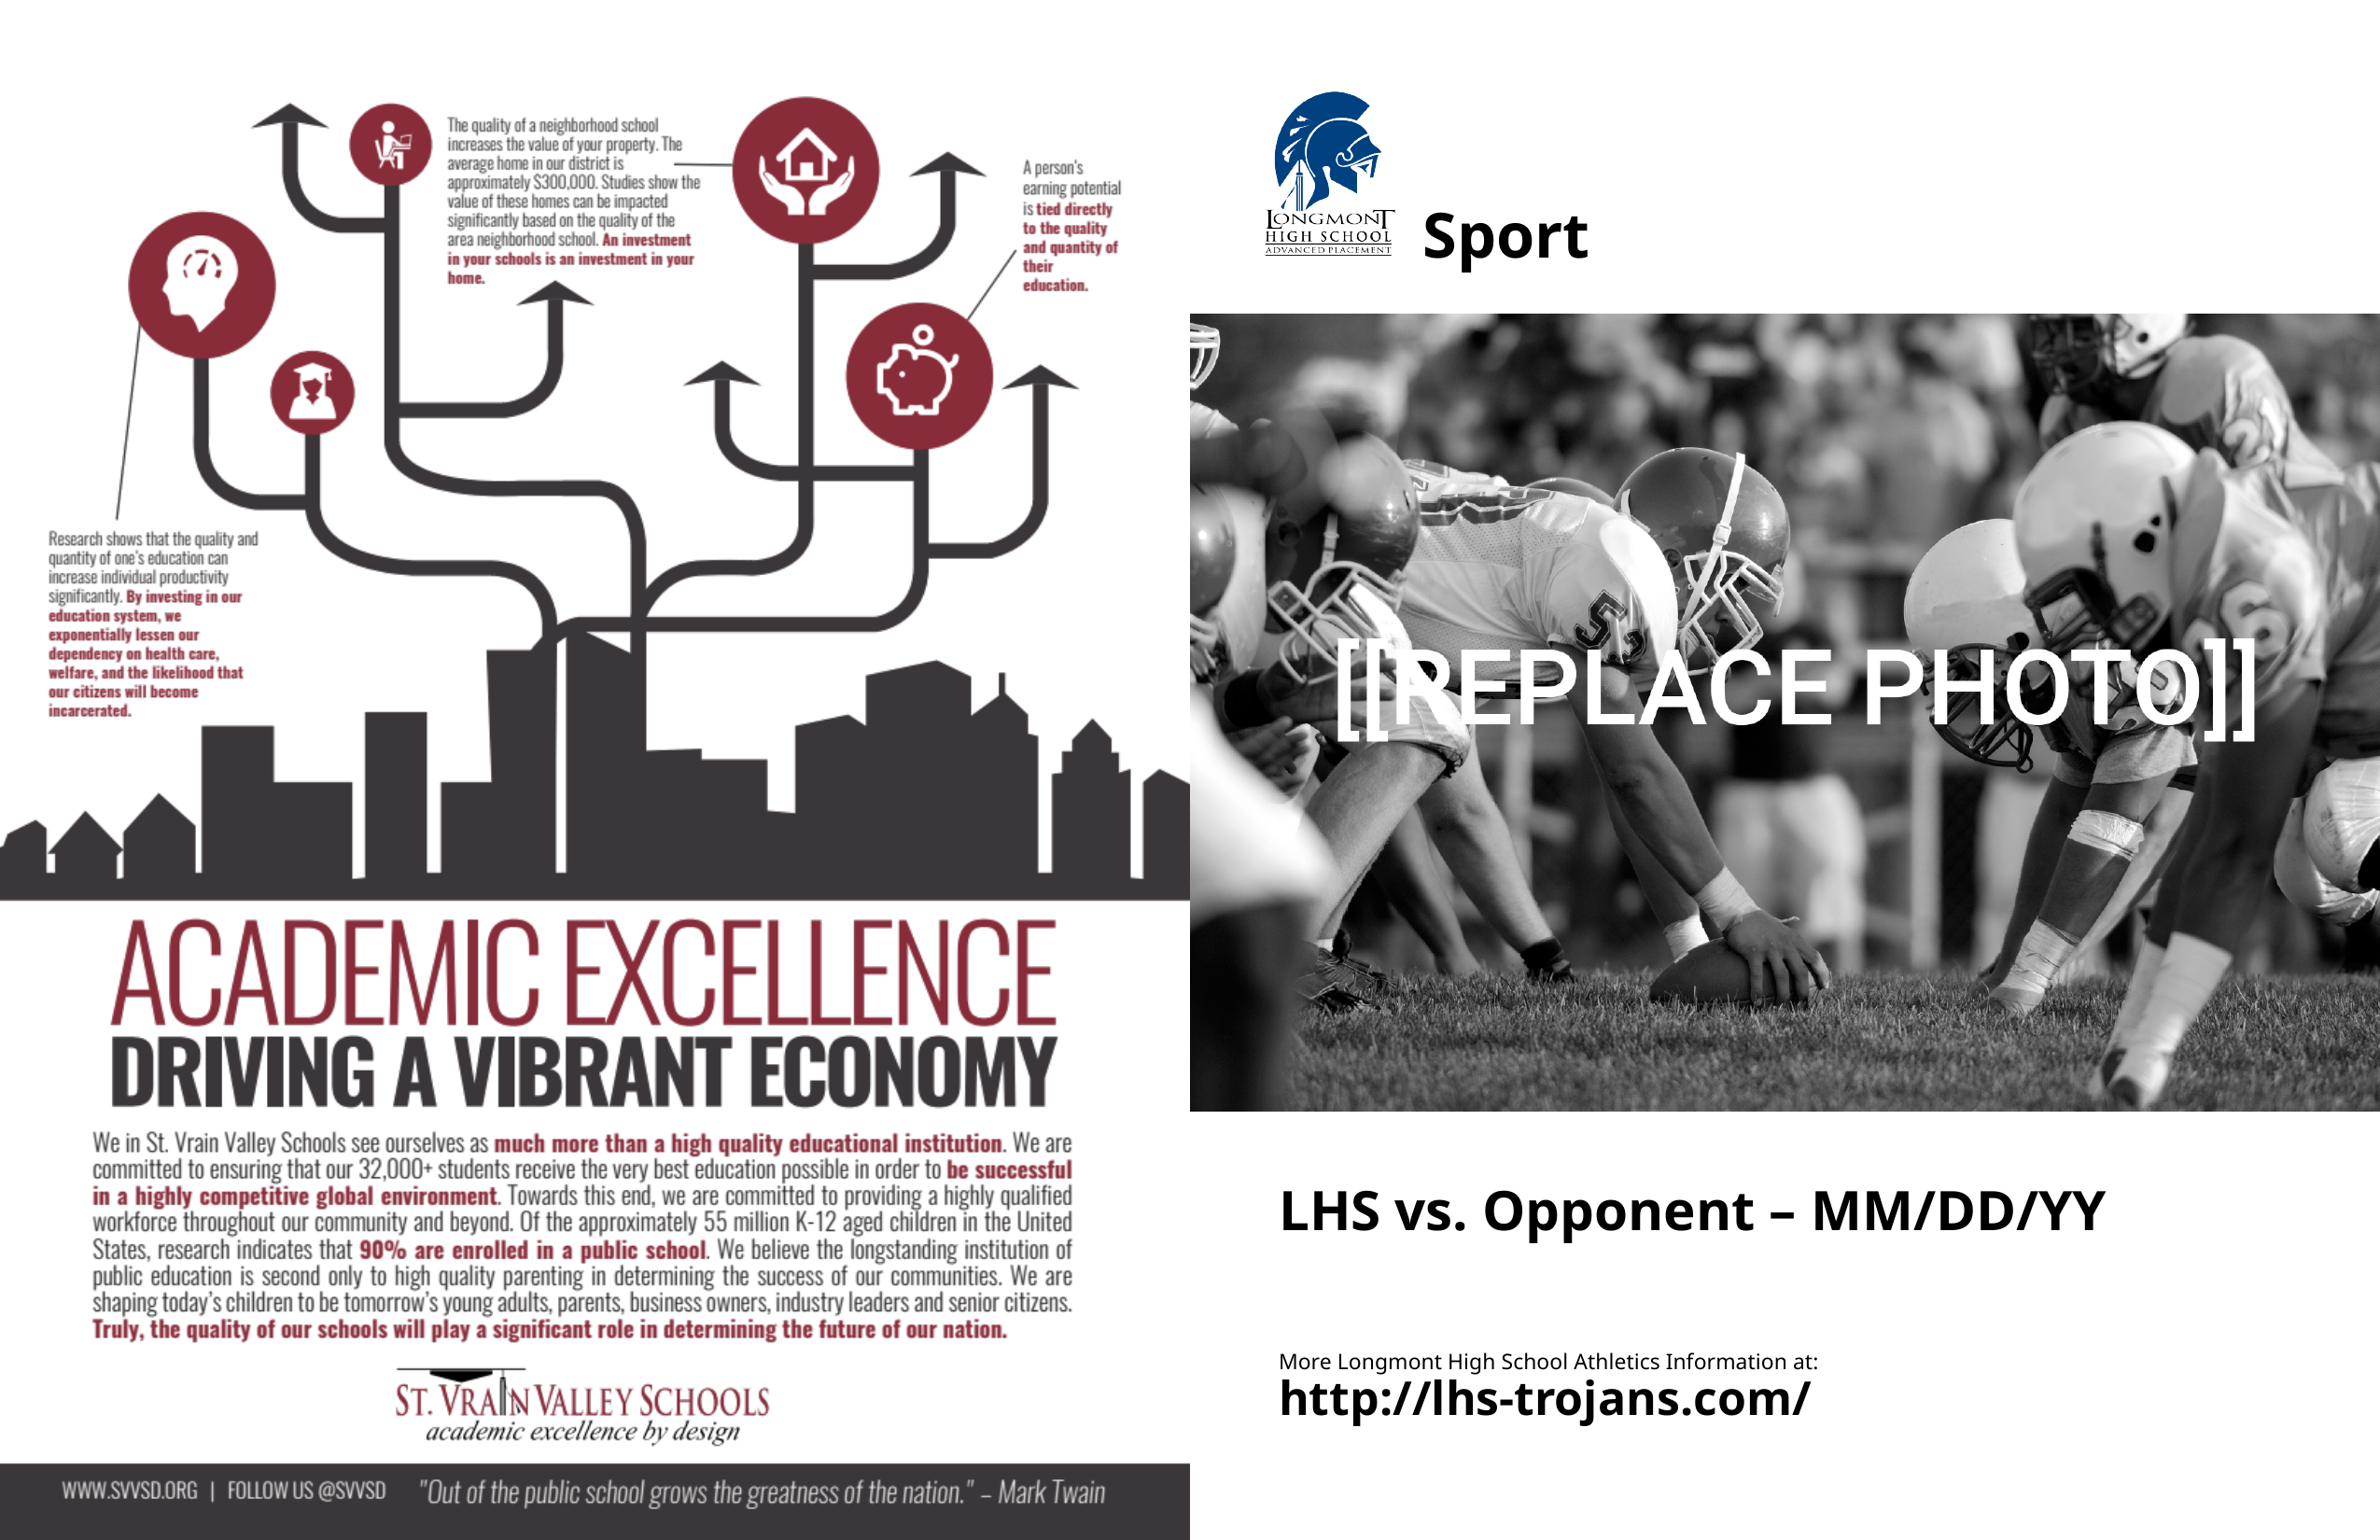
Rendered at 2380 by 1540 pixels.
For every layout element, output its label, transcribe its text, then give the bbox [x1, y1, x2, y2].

text_box http://lhs-trojans.com/ [1265, 1381, 1982, 1432]
text_box LHS vs. Opponent – MM/DD/YY [1265, 1169, 2275, 1249]
text_box More Longmont High School Athletics Information at: [1265, 1341, 1982, 1381]
text_box Sport [1408, 189, 1892, 277]
picture [1265, 91, 1395, 256]
picture [0, 69, 2380, 1540]
